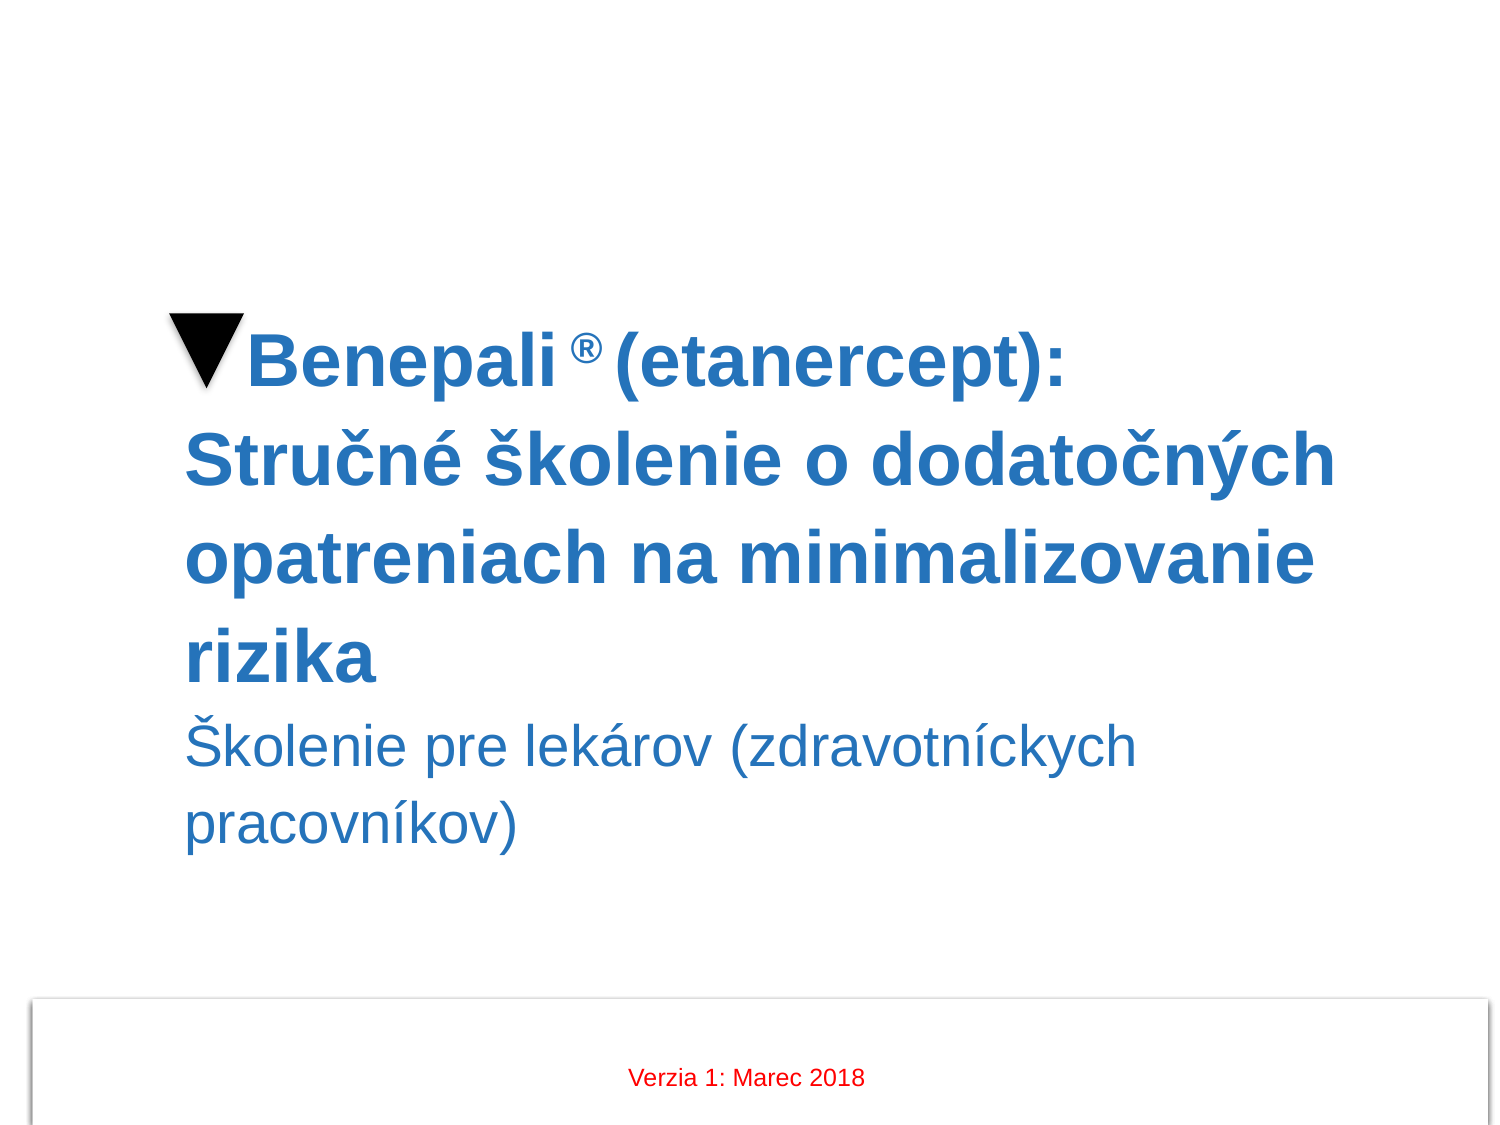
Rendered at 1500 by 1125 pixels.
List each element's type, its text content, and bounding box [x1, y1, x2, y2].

title Benepali ® (etanercept): Stručné školenie o dodatočných opatreniach na minimalizovanie rizika [169, 294, 1416, 483]
subtitle Školenie pre lekárov (zdravotníckych pracovníkov) [169, 693, 1416, 865]
text_box [168, 312, 245, 390]
text_box Verzia 1: Marec 2018 [509, 1046, 985, 1107]
